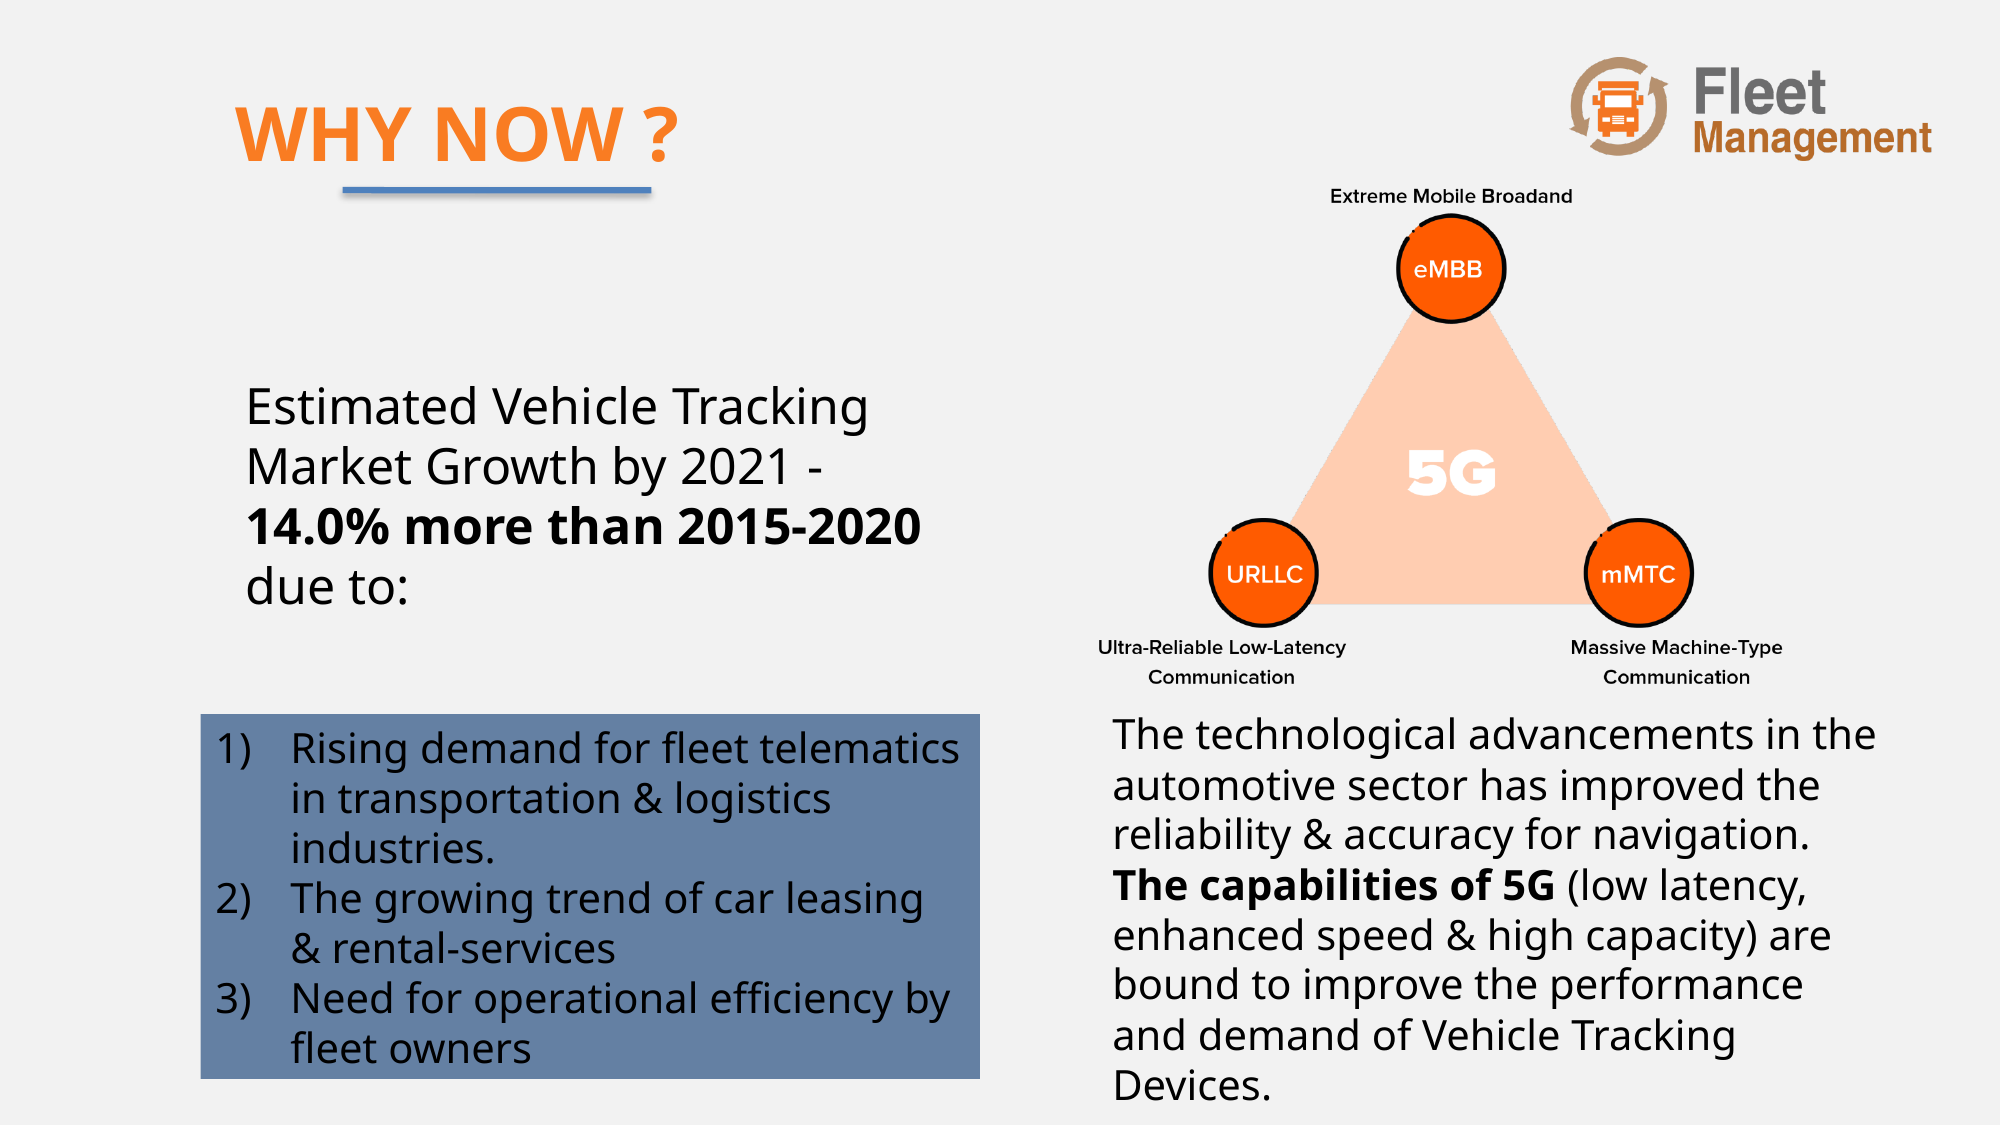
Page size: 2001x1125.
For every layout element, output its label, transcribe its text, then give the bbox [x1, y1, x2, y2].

text_box [342, 186, 652, 194]
text_box Rising demand for fleet telematics in transportation & logistics industries. The growing trend of car leasing & rental-services Need for operational efficiency by fleet owners [200, 714, 980, 1079]
text_box [0, 0, 2000, 1125]
picture [1097, 184, 1788, 689]
text_box WHY NOW ? [220, 79, 800, 185]
picture [1569, 57, 1932, 164]
text_box Estimated Vehicle Tracking Market Growth by 2021 - 14.0% more than 2015-2020 due to: [230, 366, 968, 622]
text_box The technological advancements in the automotive sector has improved the reliability & accuracy for navigation. The capabilities of 5G (low latency, enhanced speed & high capacity) are bound to improve the performance and demand of Vehicle Tracking Devices. [1097, 700, 1893, 1116]
